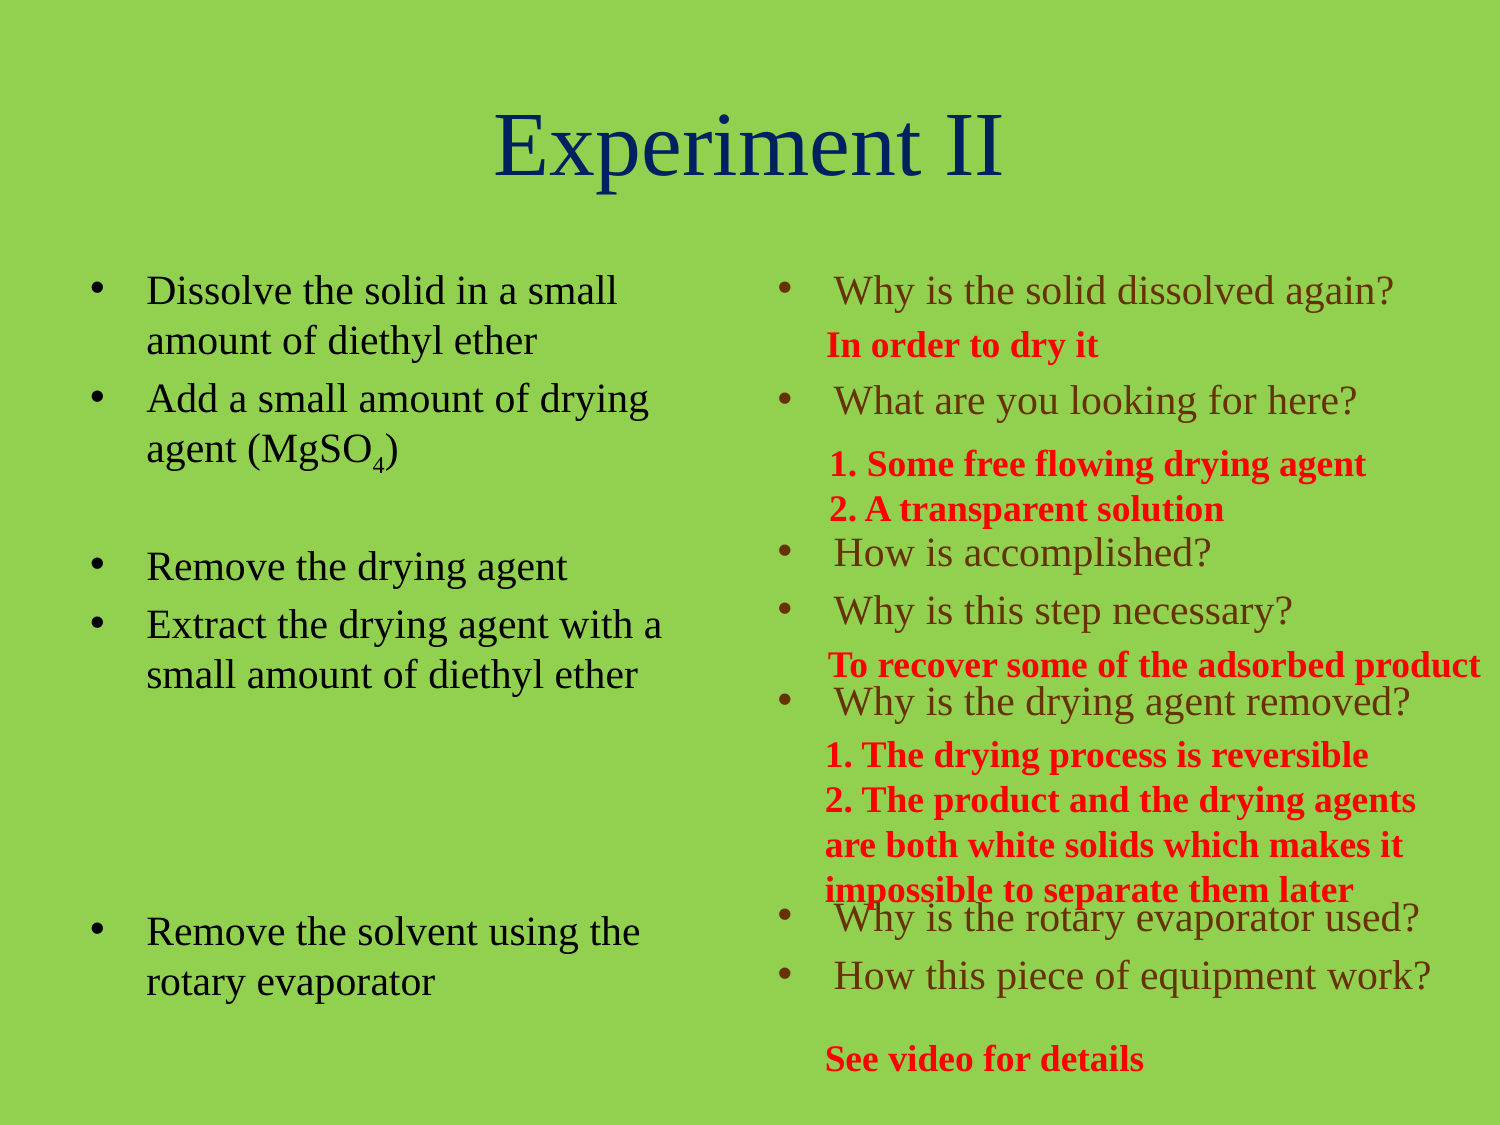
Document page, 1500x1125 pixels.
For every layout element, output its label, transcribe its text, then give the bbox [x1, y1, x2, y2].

text_box To recover some of the adsorbed product [813, 632, 1500, 693]
text_box In order to dry it [811, 312, 1114, 373]
list Why is the solid dissolved again? What are you looking for here? How is accomplished? Why is this step necessary? Why is the drying agent removed? Why is the rotary evaporator used? How this piece of equipment work? [762, 254, 1475, 1005]
text_box 1. The drying process is reversible 2. The product and the drying agents are both white solids which makes it impossible to separate them later [810, 722, 1448, 918]
text_box 1. Some free flowing drying agent 2. A transparent solution [814, 431, 1382, 537]
title Experiment II [75, 45, 1425, 233]
list Dissolve the solid in a small amount of diethyl ether Add a small amount of drying agent (MgSO4) Remove the drying agent Extract the drying agent with a small amount of diethyl ether Remove the solvent using the rotary evaporator [75, 254, 738, 998]
text_box See video for details [809, 1026, 1173, 1087]
